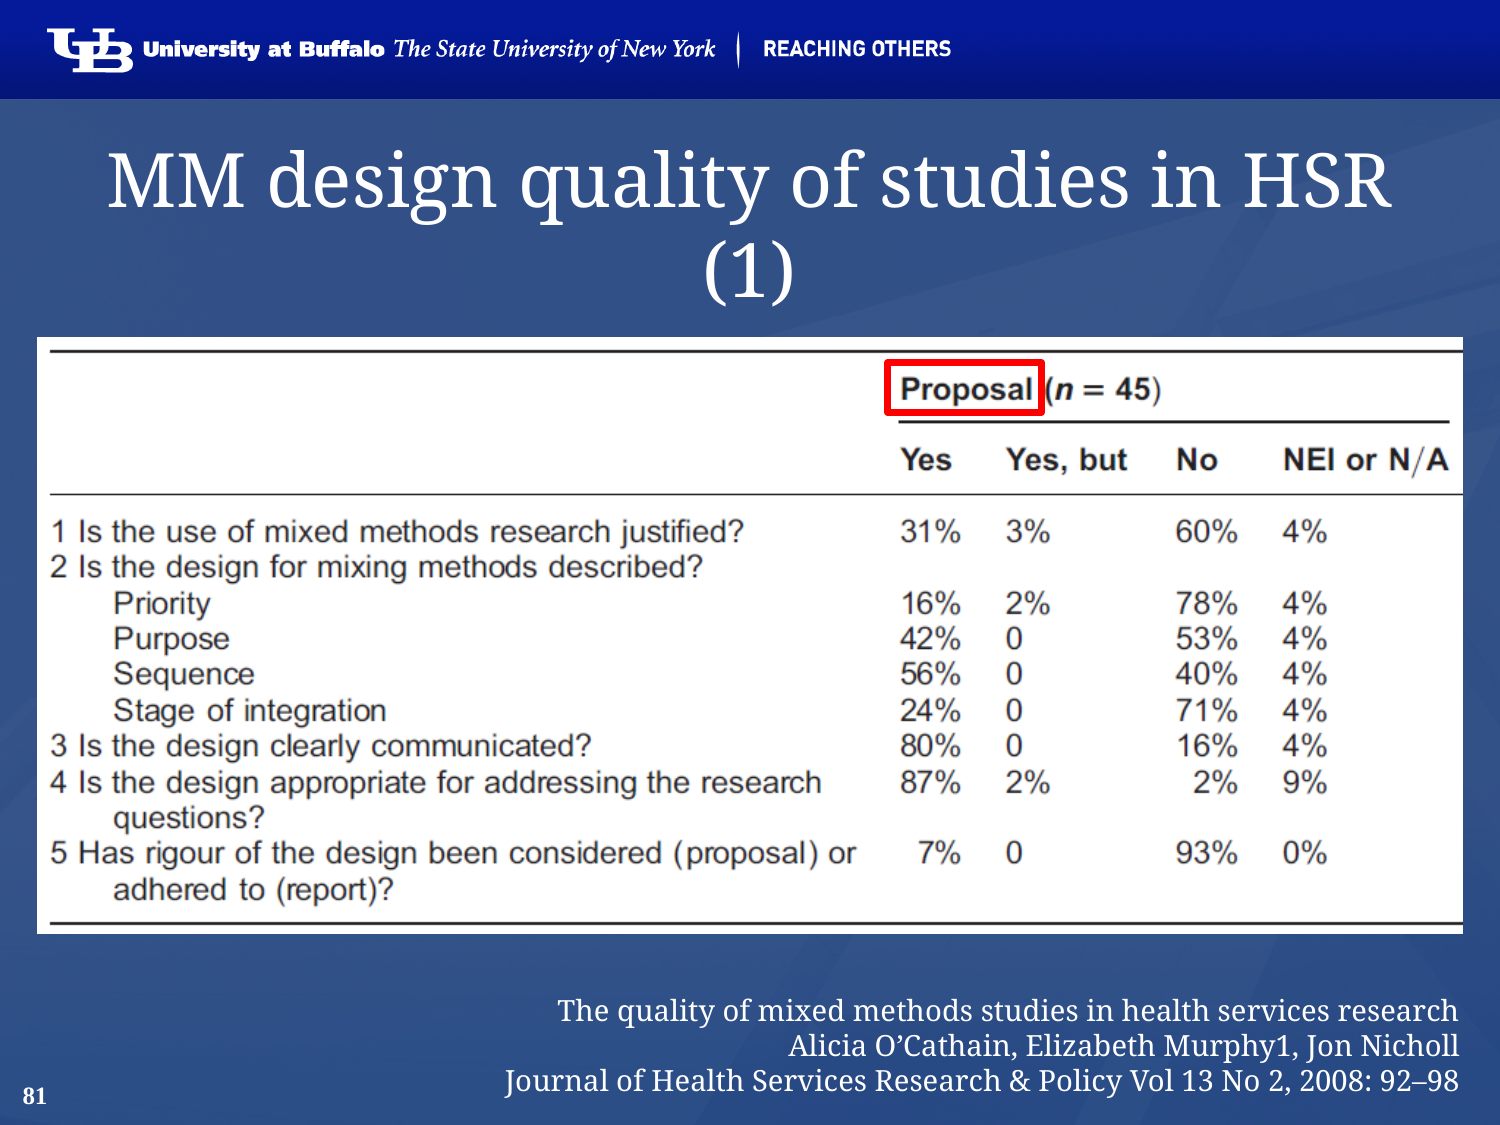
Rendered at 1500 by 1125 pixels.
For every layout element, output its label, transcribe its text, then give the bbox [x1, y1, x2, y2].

title MM design quality of studies in HSR (1) [37, 125, 1463, 250]
slide_number 81 [0, 1065, 63, 1125]
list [37, 337, 1463, 934]
text_box The quality of mixed methods studies in health services research Alicia O’Cathain, Elizabeth Murphy1, Jon Nicholl Journal of Health Services Research & Policy Vol 13 No 2, 2008: 92–98 [49, 985, 1475, 1105]
picture [0, 0, 1500, 99]
